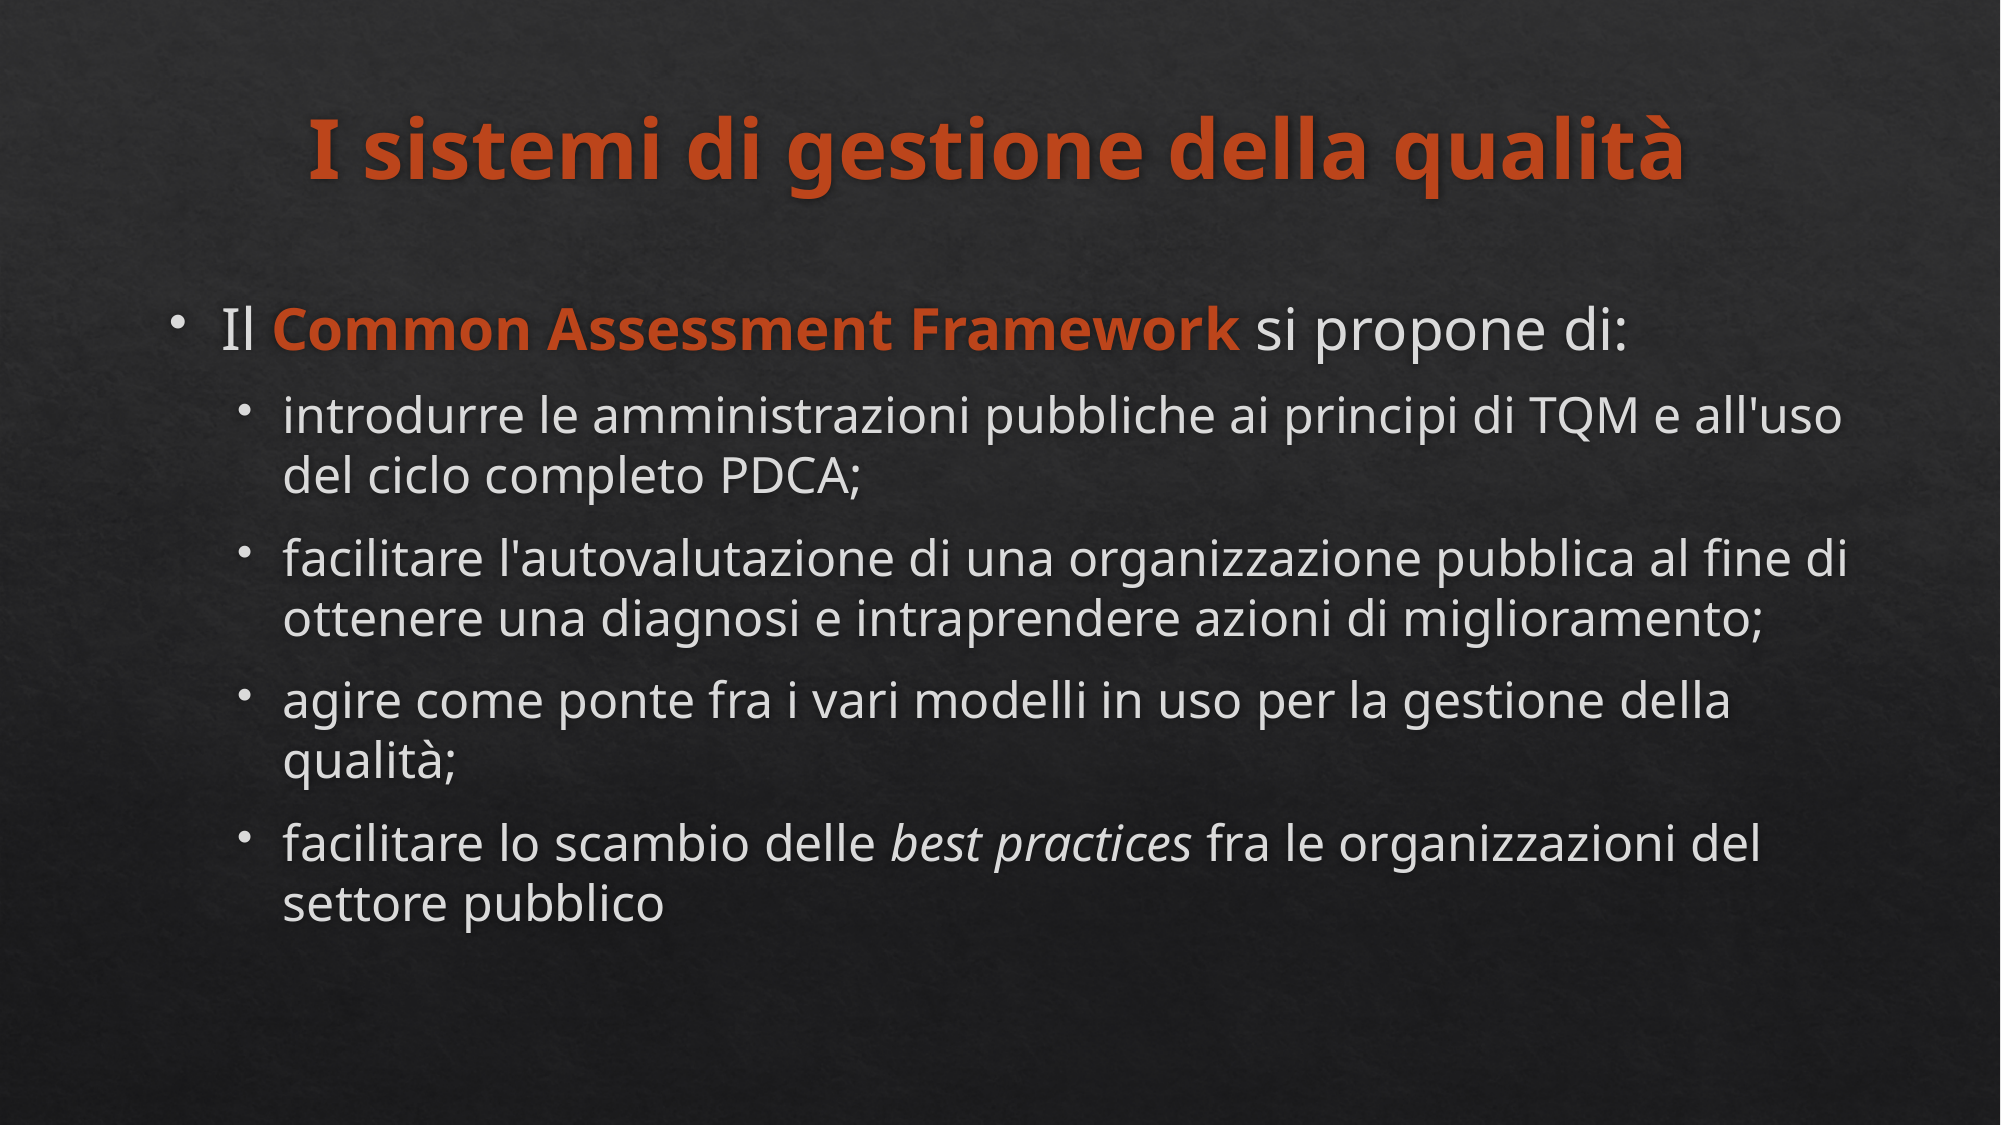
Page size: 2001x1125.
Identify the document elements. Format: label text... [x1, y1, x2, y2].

list Il Common Assessment Framework si propone di: introdurre le amministrazioni pubbliche ai principi di TQM e all'uso del ciclo completo PDCA; facilitare l'autovalutazione di una organizzazione pubblica al fine di ottenere una diagnosi e intraprendere azioni di miglioramento; agire come ponte fra i vari modelli in uso per la gestione della qualità; facilitare lo scambio delle best practices fra le organizzazioni del settore pubblico [149, 284, 1875, 1035]
title I sistemi di gestione della qualità [149, 66, 1848, 226]
